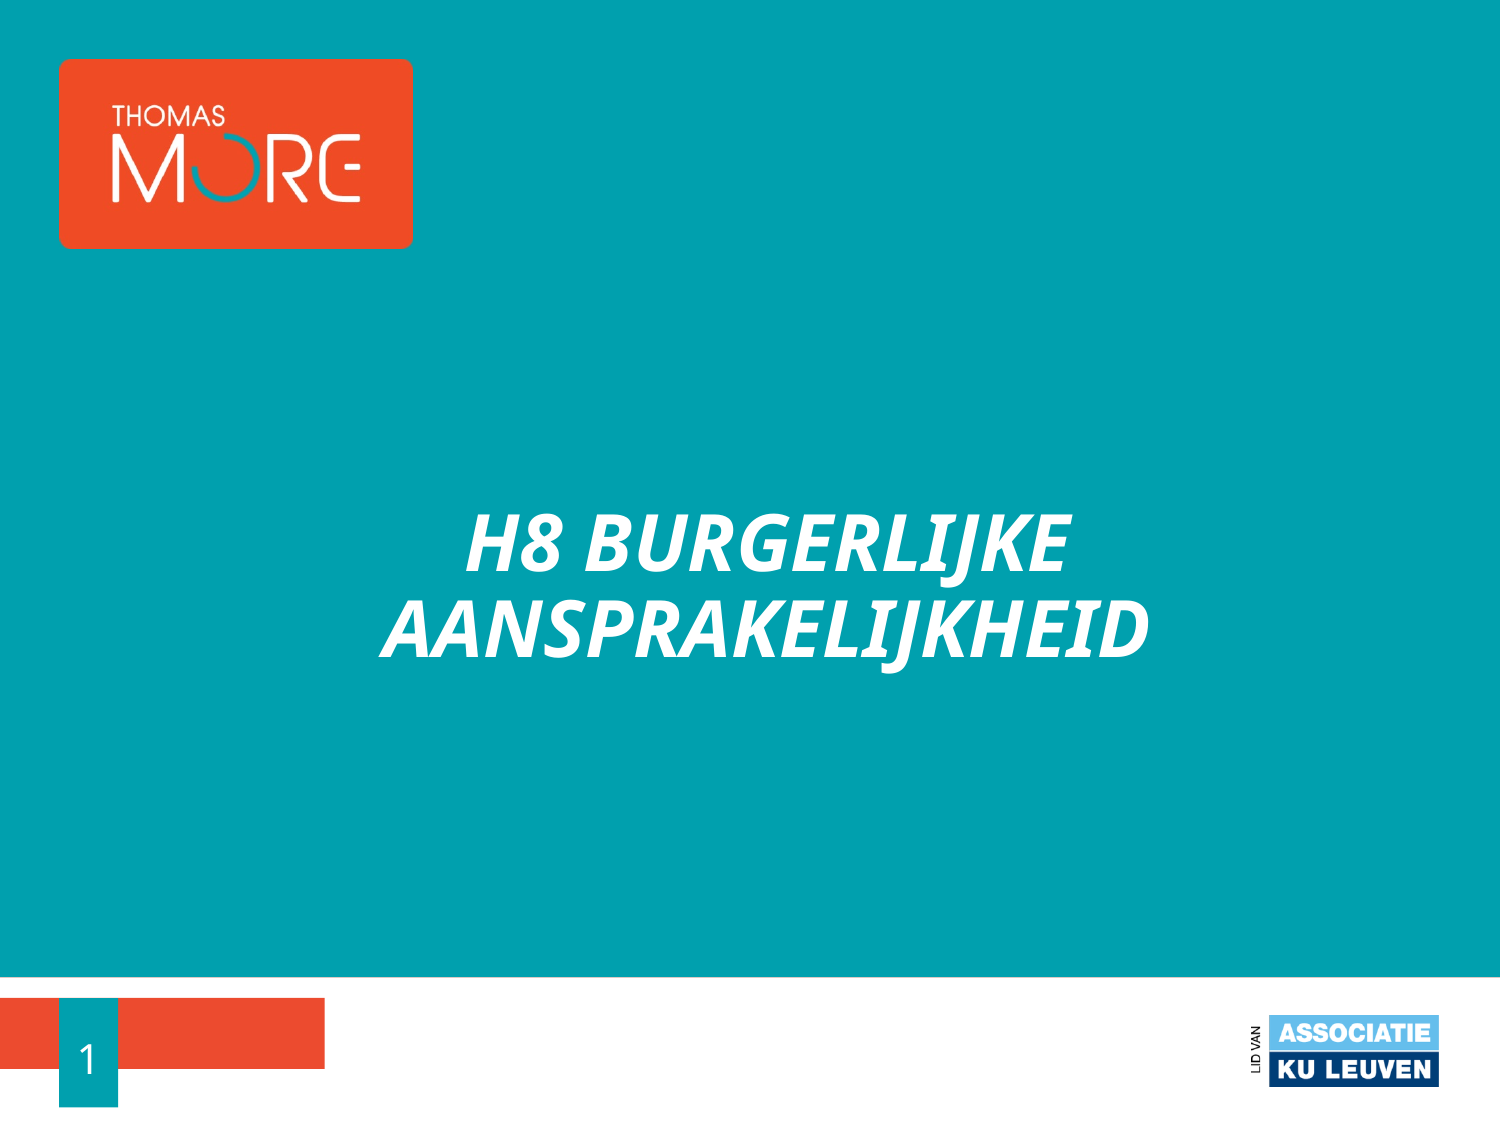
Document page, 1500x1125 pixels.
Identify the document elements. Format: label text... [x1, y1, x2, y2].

picture [59, 59, 413, 249]
picture [1251, 1015, 1439, 1087]
slide_number 1 [59, 998, 119, 1108]
title H8 burgerlijke aansprakelijkheid [17, 255, 1500, 705]
